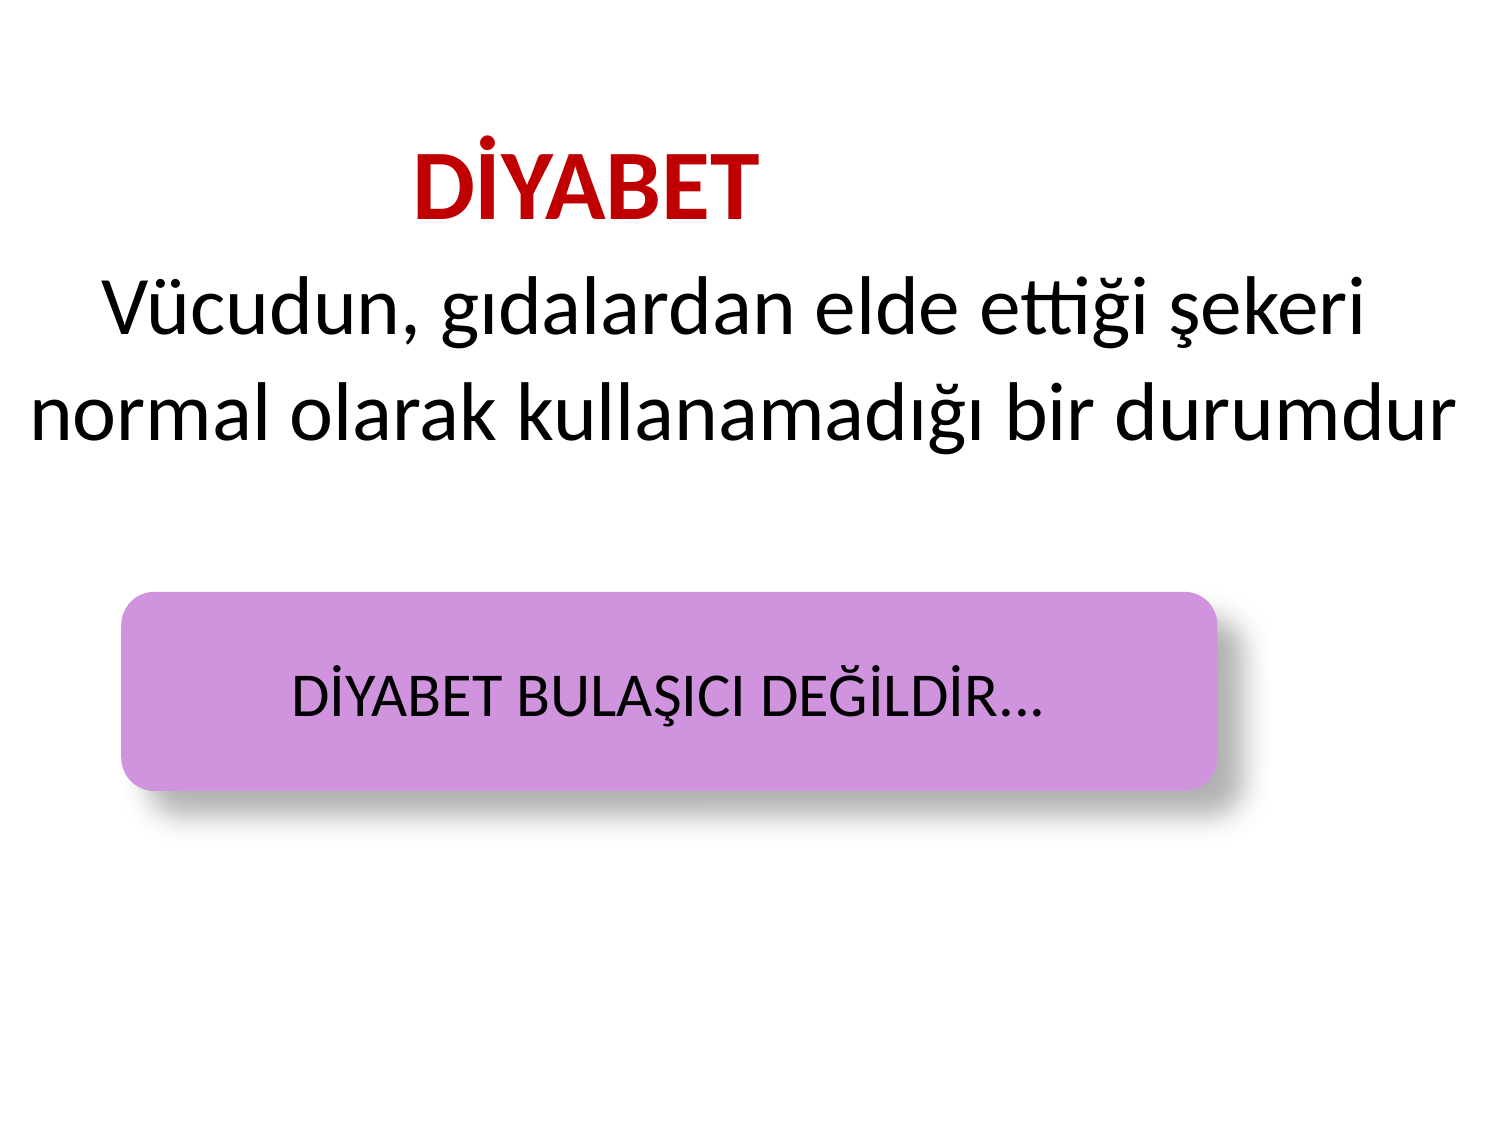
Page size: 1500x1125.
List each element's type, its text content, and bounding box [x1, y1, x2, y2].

title DİYABET [112, 94, 1083, 255]
text_box DİYABET BULAŞICI DEĞİLDİR... [120, 590, 1219, 793]
list Vücudun, gıdalardan elde ettiği şekeri normal olarak kullanamadığı bir durumdur [0, 255, 1500, 662]
